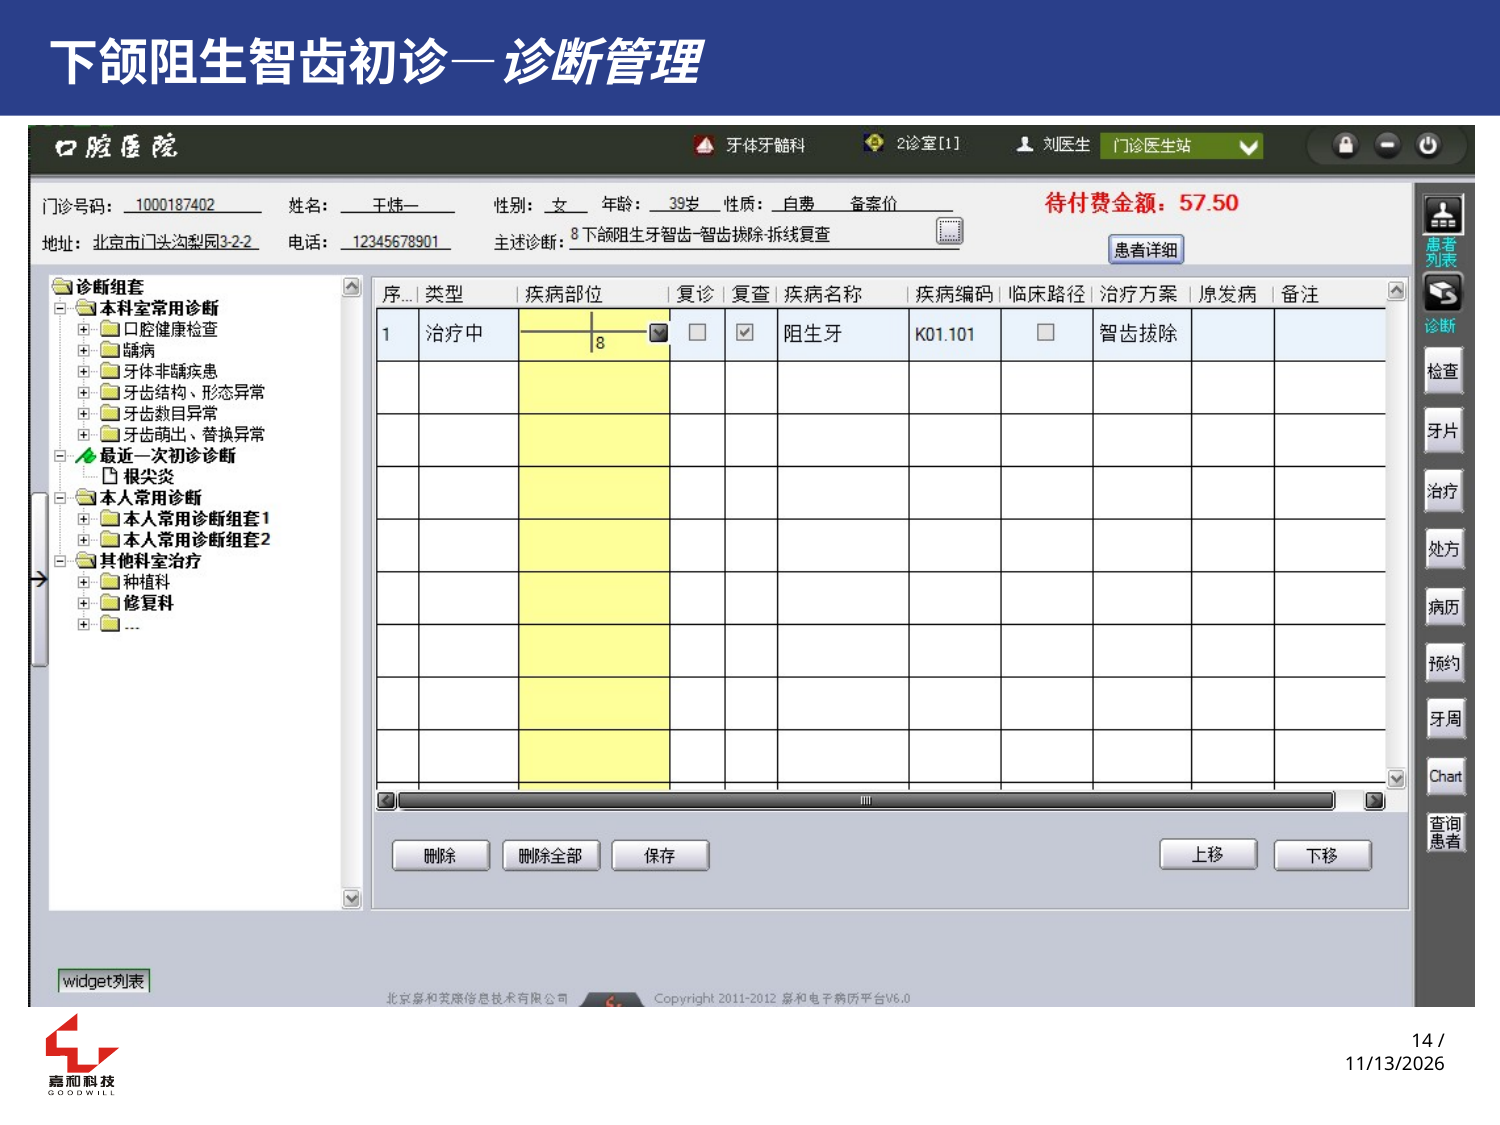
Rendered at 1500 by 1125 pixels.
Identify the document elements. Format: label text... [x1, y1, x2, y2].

text_box 下颌阻生智齿初诊—诊断管理 [33, 23, 714, 99]
picture [27, 125, 1476, 1007]
